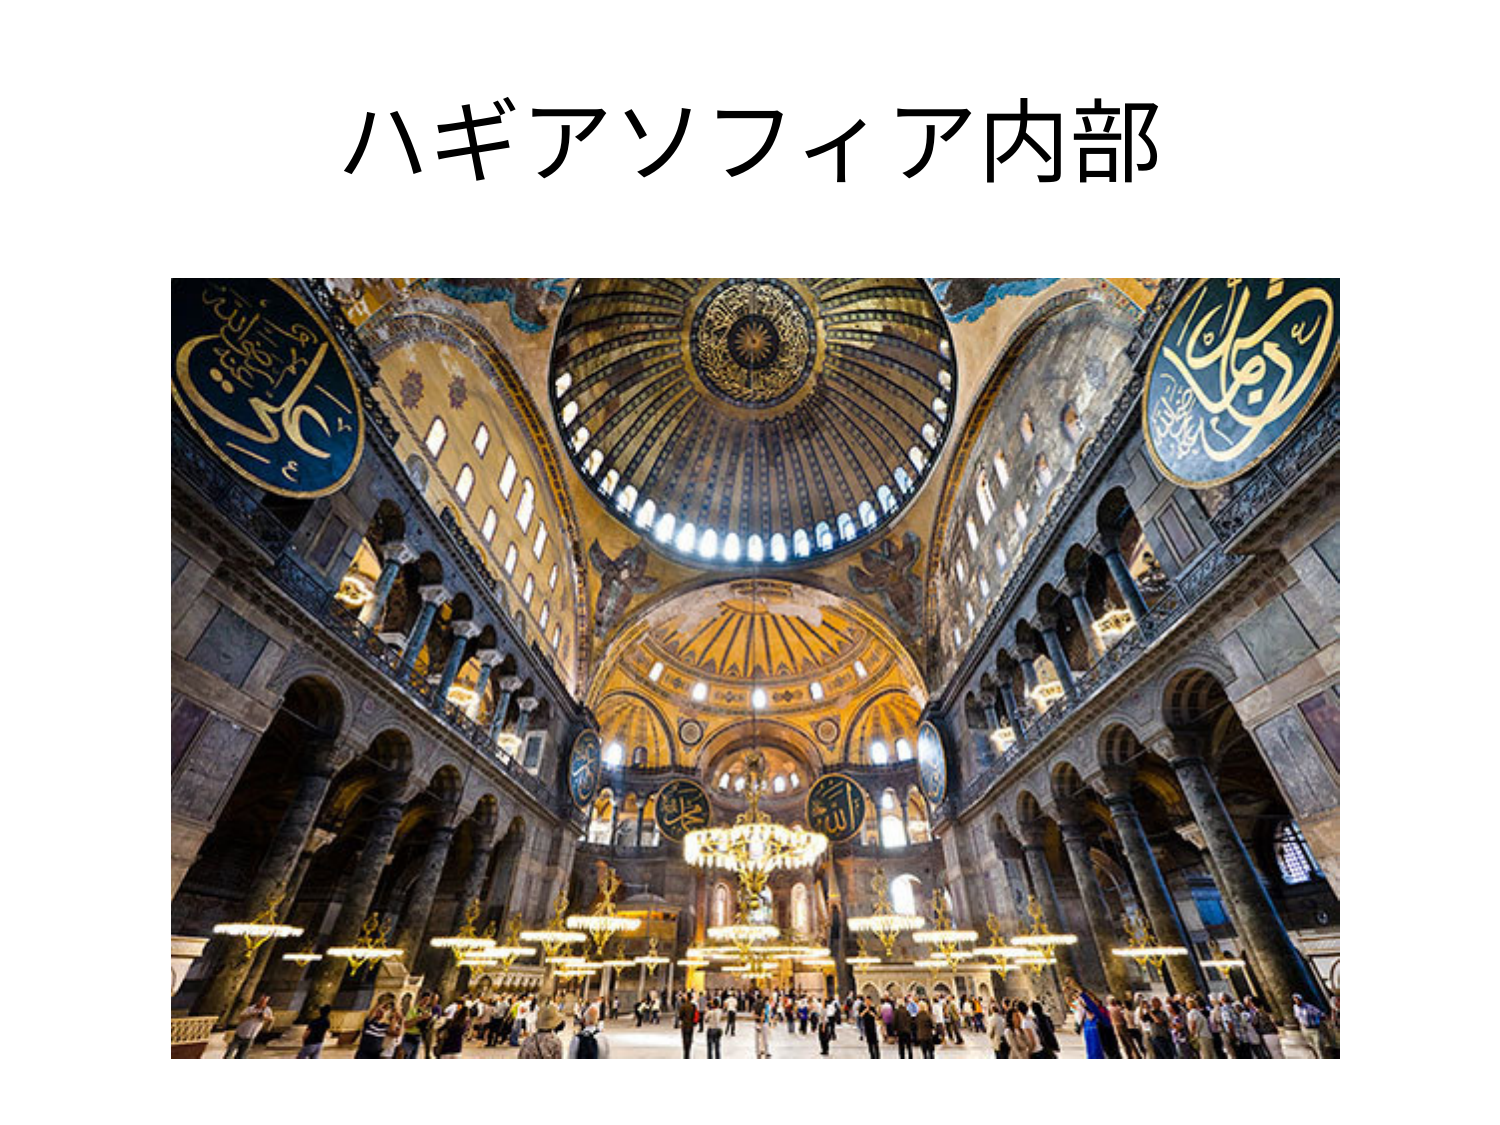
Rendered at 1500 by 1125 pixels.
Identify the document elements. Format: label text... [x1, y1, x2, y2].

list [170, 278, 1340, 1059]
title ハギアソフィア内部 [75, 45, 1425, 233]
